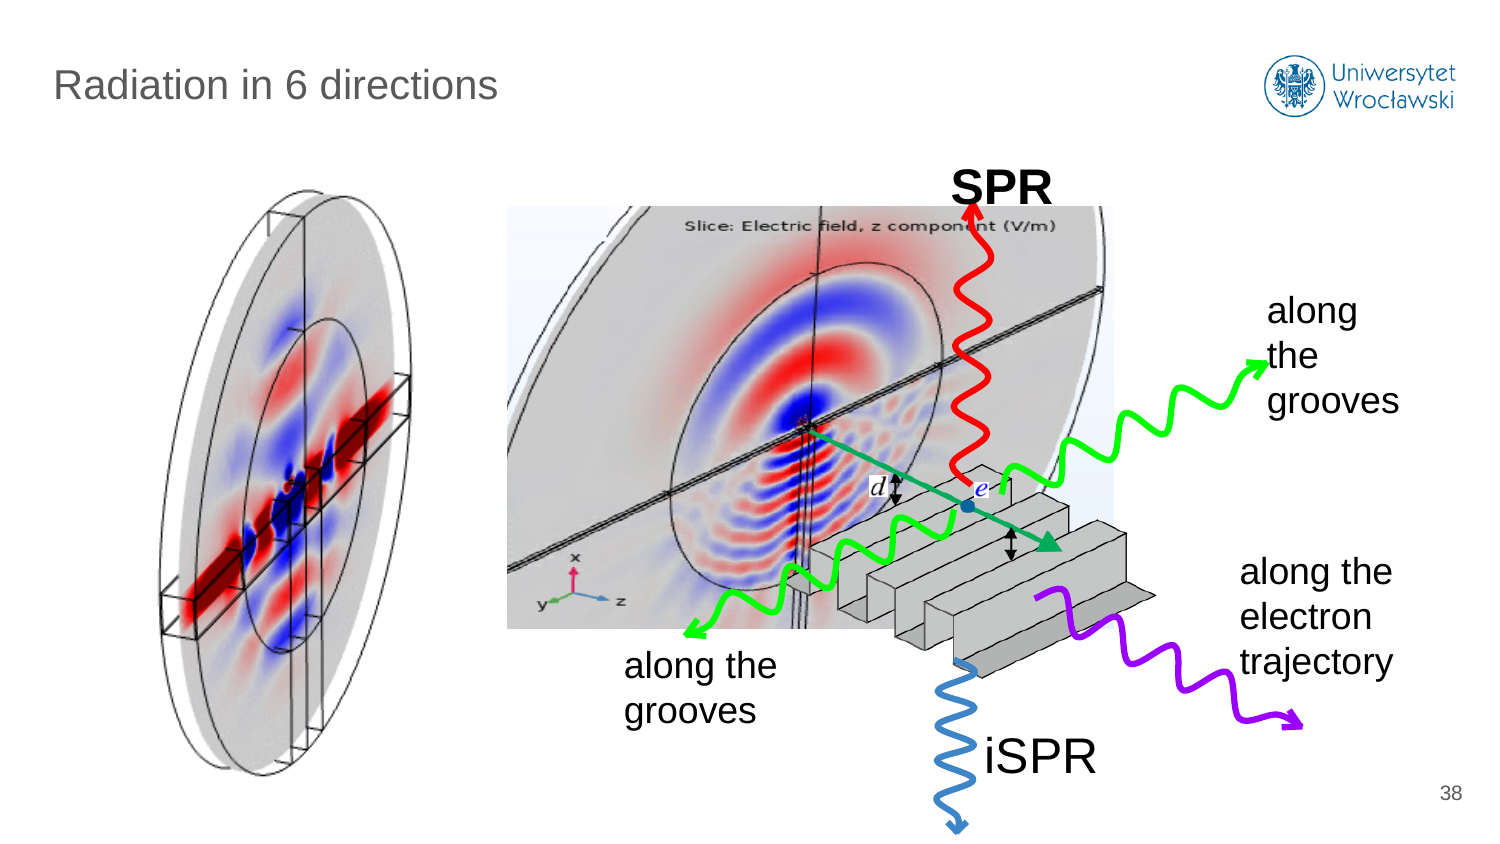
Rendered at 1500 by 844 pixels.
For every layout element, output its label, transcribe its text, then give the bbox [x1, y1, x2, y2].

picture [507, 206, 1157, 680]
text_box SPR [935, 140, 1072, 204]
slide_number ‹#› [1387, 759, 1478, 825]
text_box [830, 326, 1114, 362]
text_box along the electron trajectory [1224, 531, 1429, 697]
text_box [868, 727, 1043, 766]
picture [140, 157, 426, 784]
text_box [670, 553, 969, 591]
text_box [985, 409, 1284, 447]
picture [1258, 49, 1460, 122]
text_box iSPR [970, 708, 1129, 799]
text_box along the grooves [608, 688, 828, 747]
title Radiation in 6 directions [38, 42, 1460, 122]
text_box along the grooves [1251, 270, 1429, 436]
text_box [1019, 644, 1317, 682]
